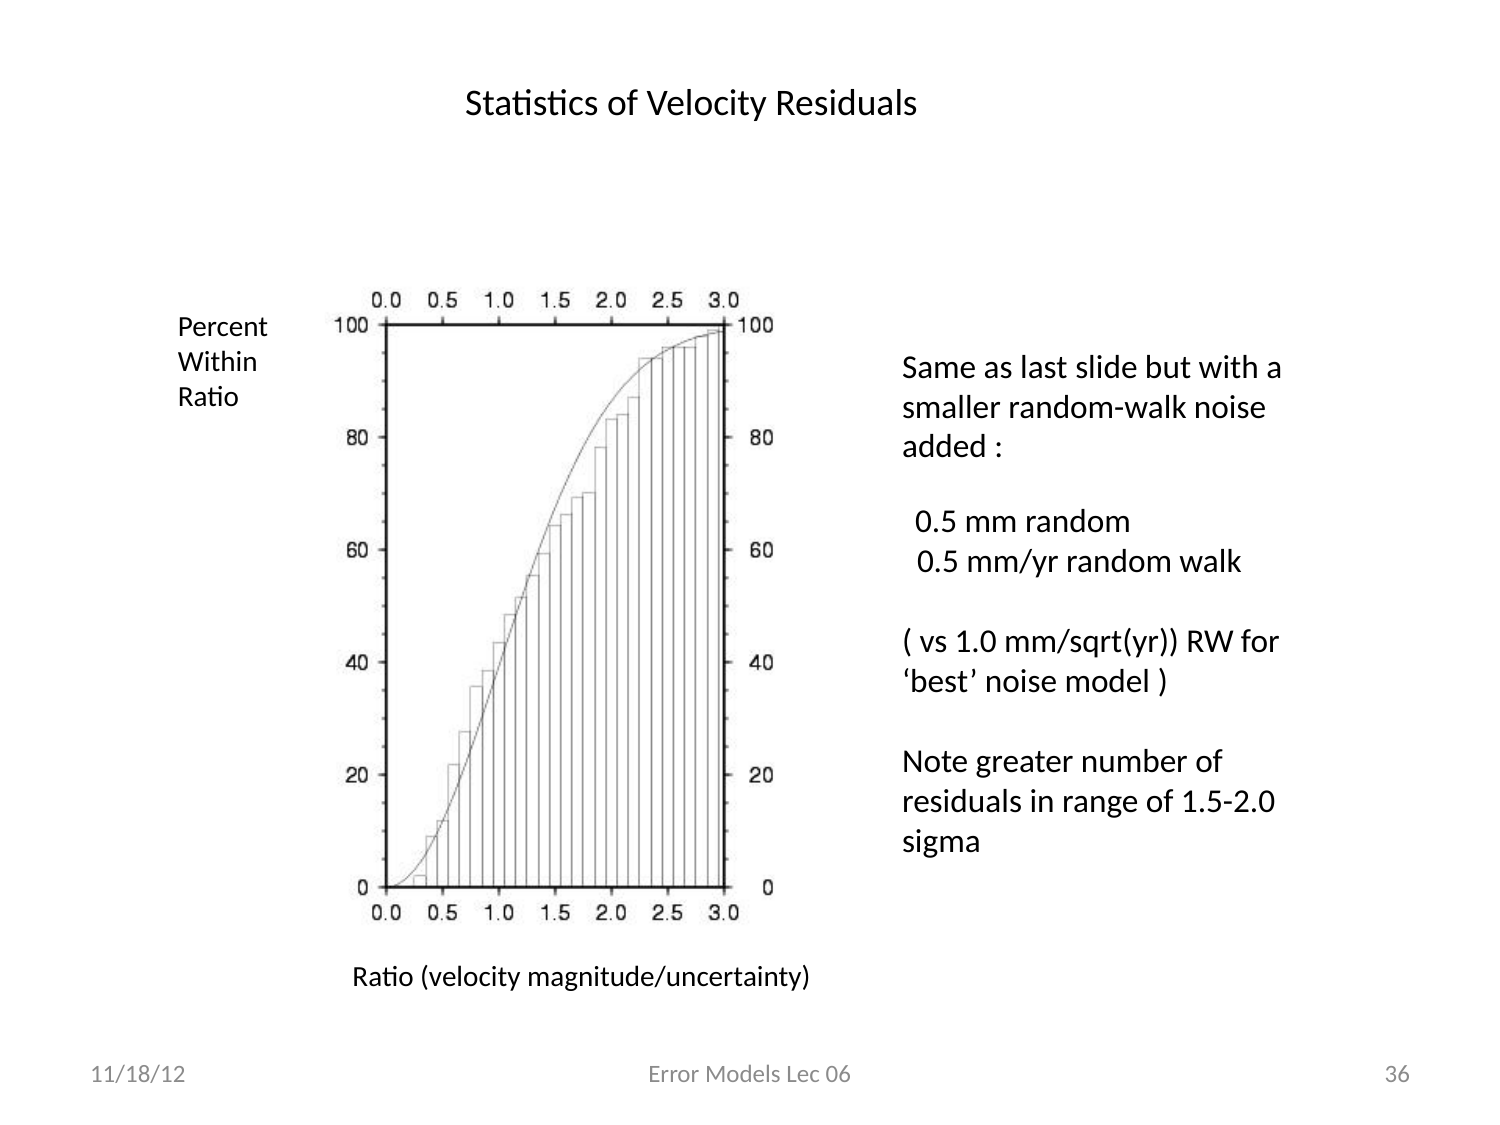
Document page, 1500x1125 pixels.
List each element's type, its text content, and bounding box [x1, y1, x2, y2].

text_box Ratio (velocity magnitude/uncertainty) [337, 949, 875, 1045]
slide_number 36 [1074, 1042, 1425, 1103]
text_box Statistics of Velocity Residuals [450, 71, 934, 131]
text_box Percent Within Ratio [163, 299, 284, 465]
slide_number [75, 1042, 425, 1103]
text_box Same as last slide but with a smaller random-walk noise added : 0.5 mm random 0.5 mm/yr random walk ( vs 1.0 mm/sqrt(yr)) RW for ‘best’ noise model ) Note greater number of residuals in range of 1.5-2.0 sigma [887, 337, 1338, 907]
picture [324, 237, 788, 938]
footer Error Models Lec 06 [512, 1042, 988, 1103]
